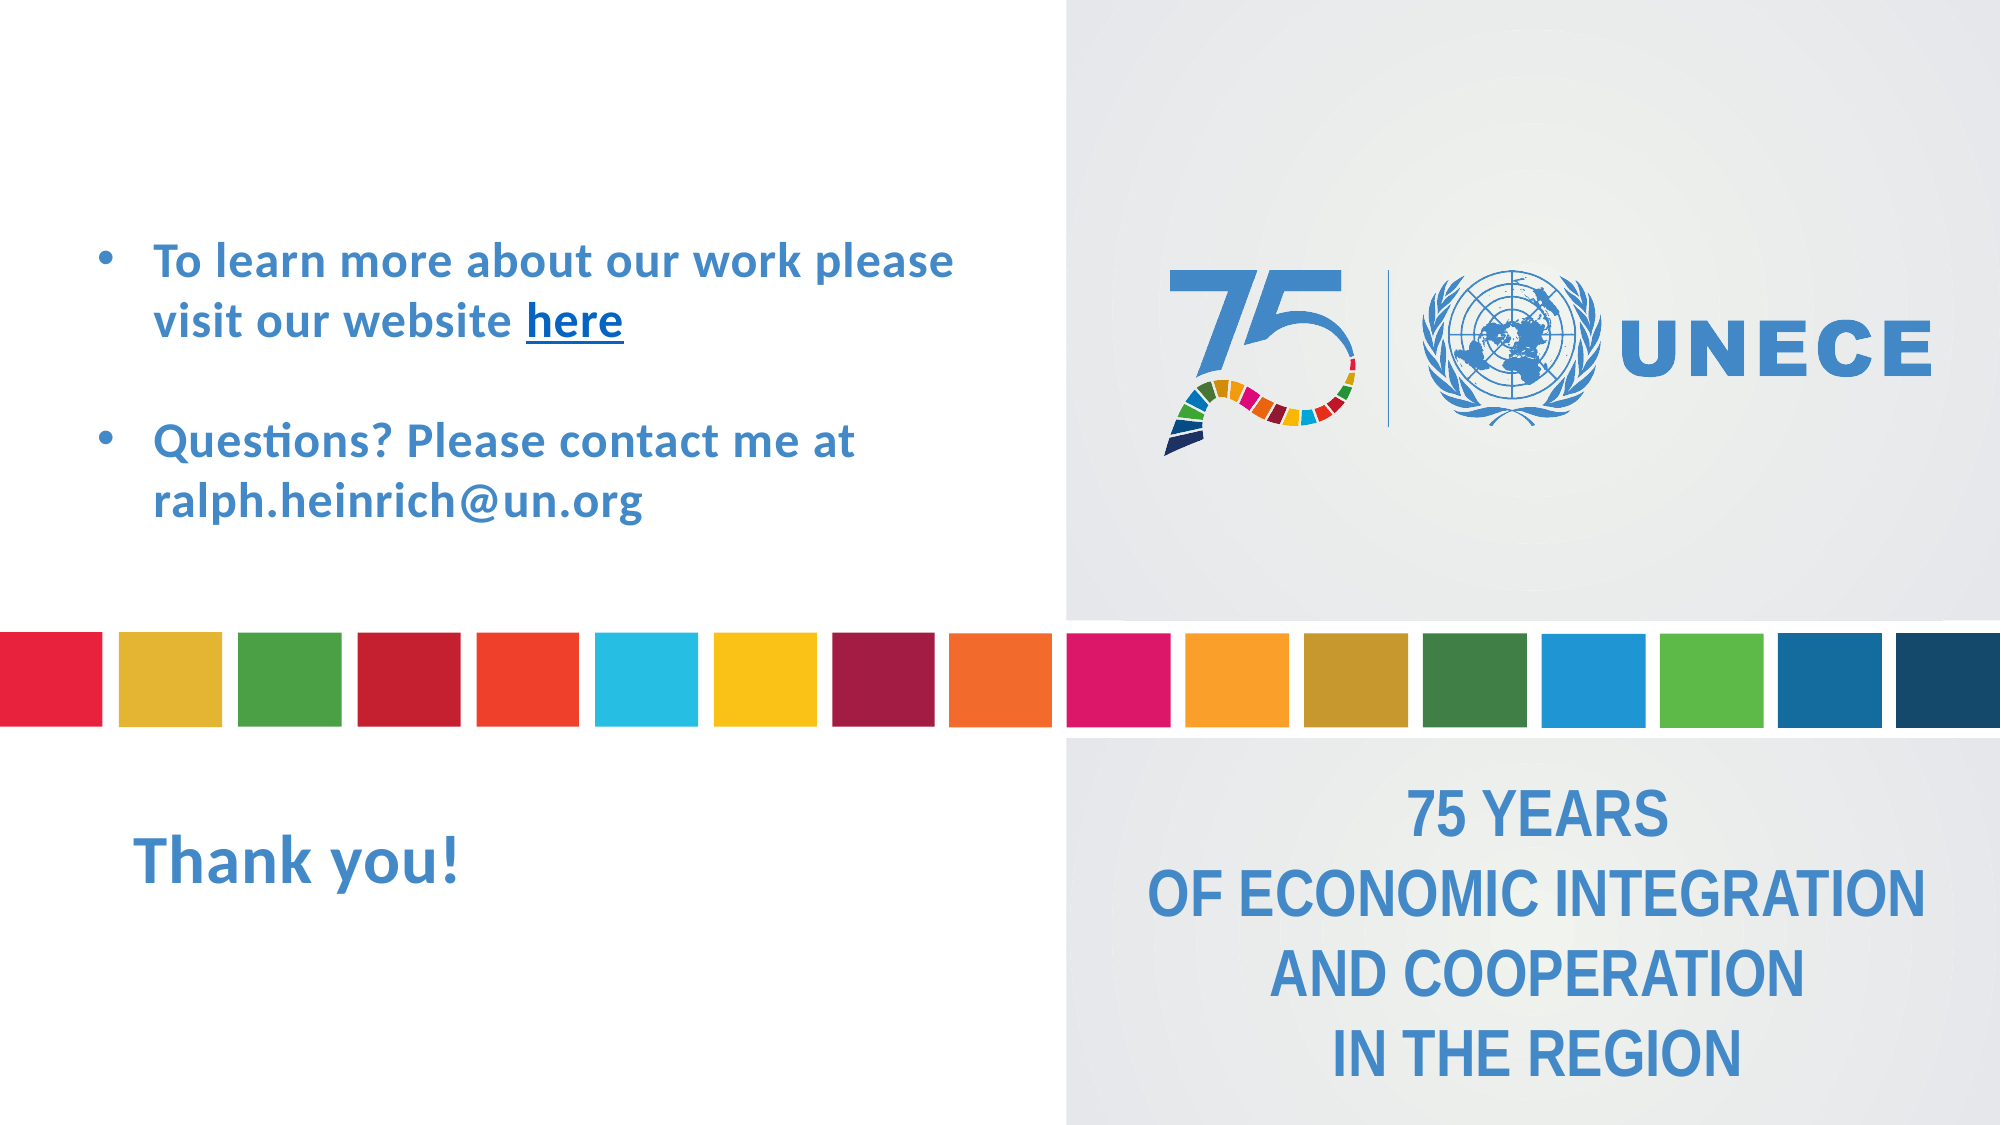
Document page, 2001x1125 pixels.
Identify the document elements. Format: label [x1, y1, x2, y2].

text_box [0, 0, 2000, 1125]
